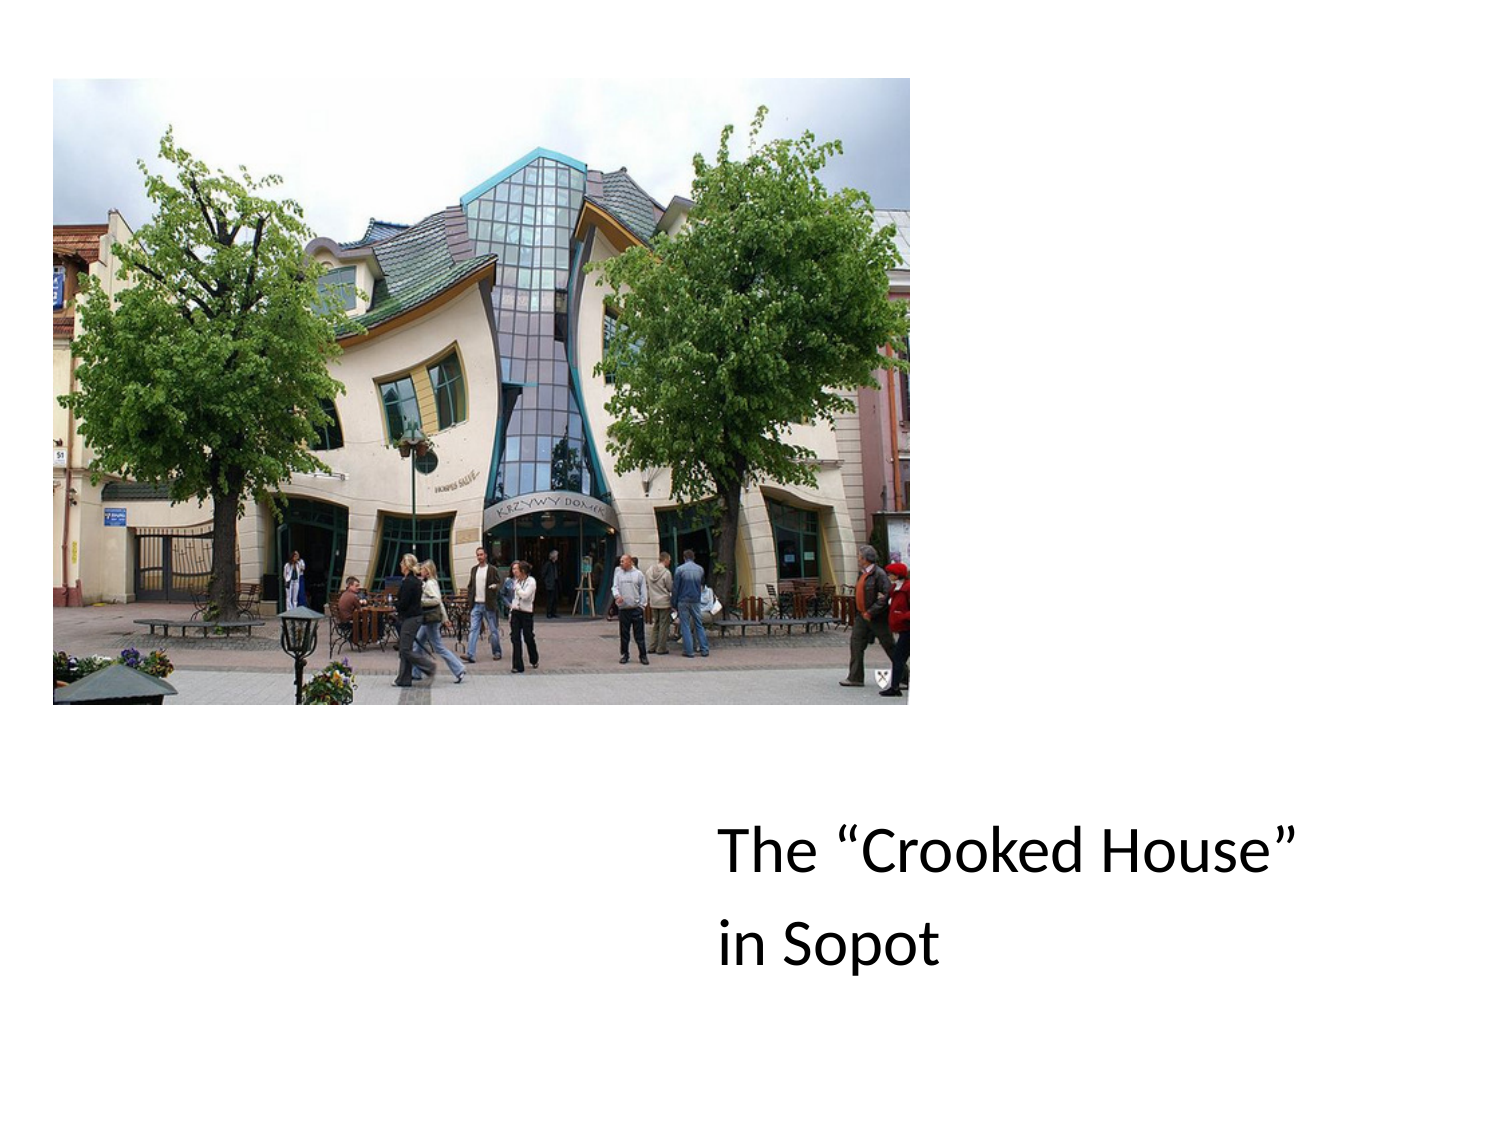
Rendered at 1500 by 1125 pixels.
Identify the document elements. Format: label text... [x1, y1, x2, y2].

picture [52, 77, 911, 706]
list The “Crooked House” in Sopot [702, 704, 1331, 1053]
